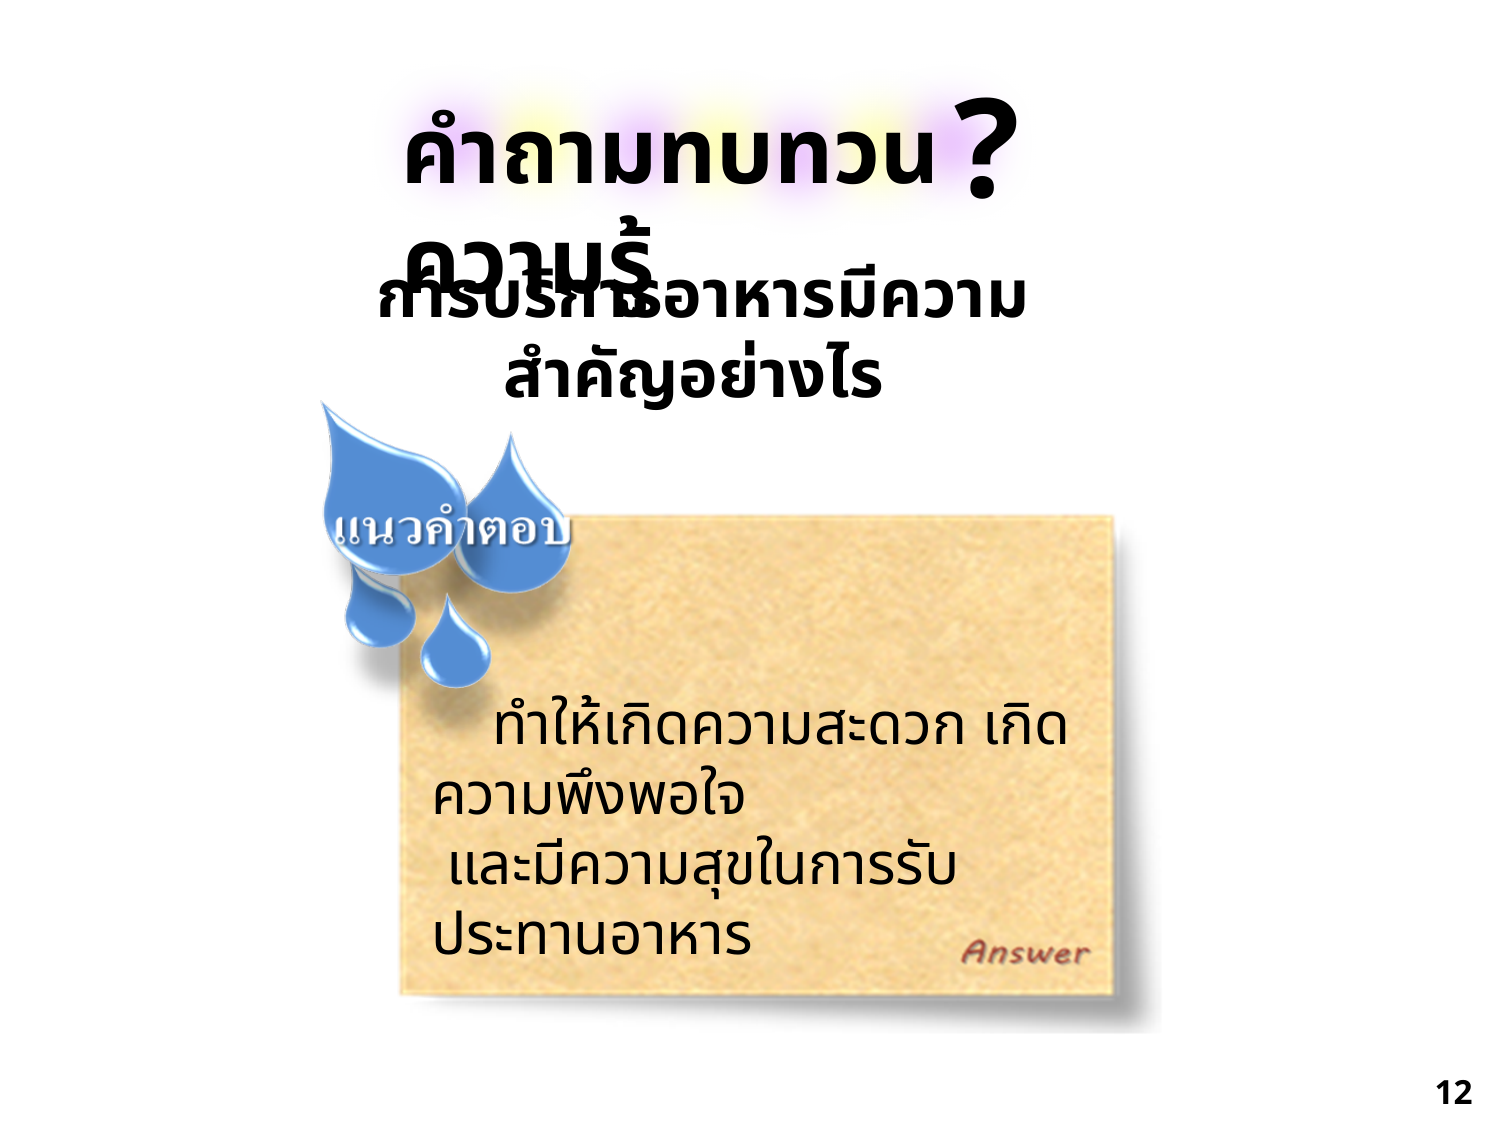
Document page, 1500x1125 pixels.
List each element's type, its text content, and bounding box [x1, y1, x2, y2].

text_box การบริการอาหารมีความสำคัญอย่างไร [270, 243, 1117, 396]
slide_number 351 [1409, 1062, 1498, 1125]
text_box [348, 42, 1094, 257]
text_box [270, 396, 1214, 1081]
